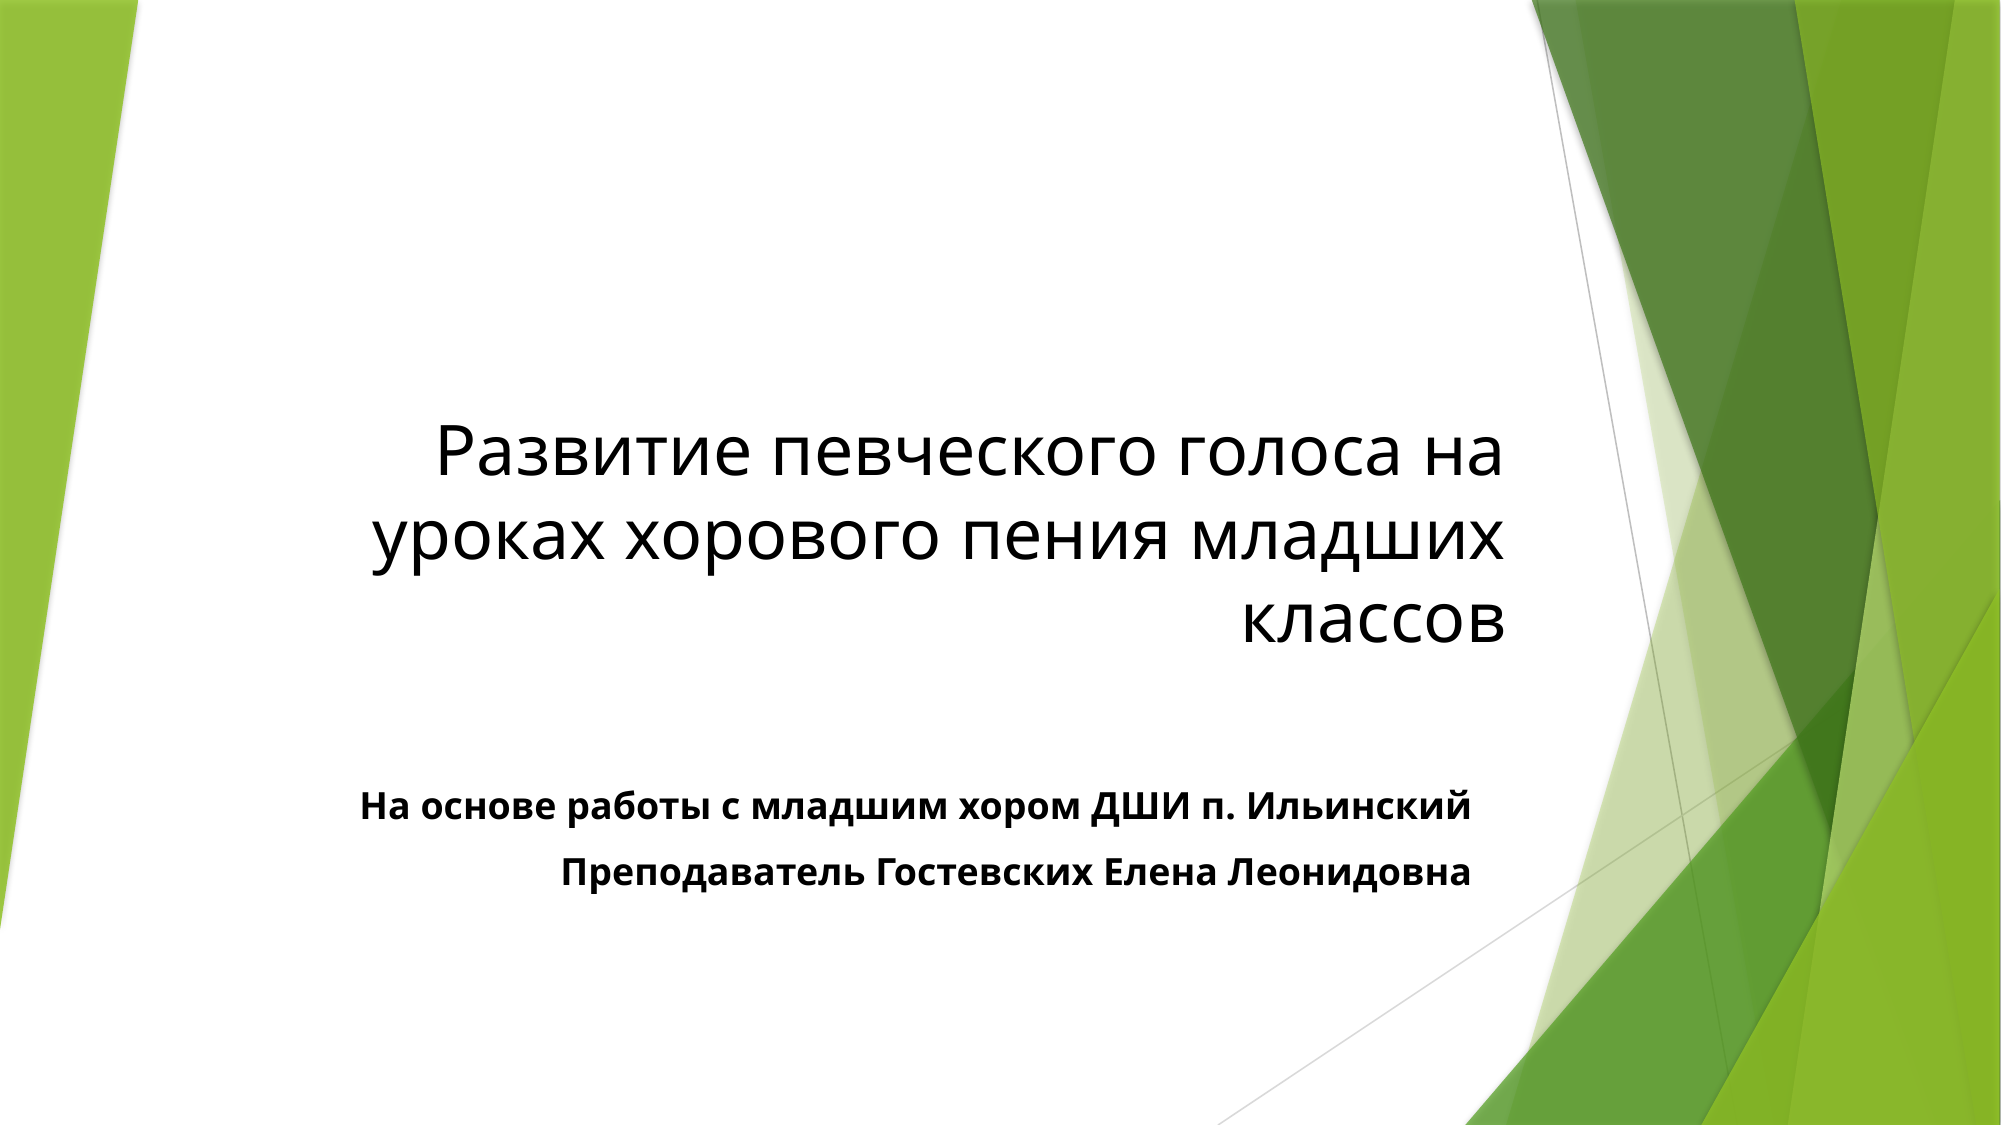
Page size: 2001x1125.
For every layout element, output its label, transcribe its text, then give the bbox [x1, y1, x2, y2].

title Развитие певческого голоса на уроках хорового пения младших классов [247, 394, 1522, 665]
subtitle На основе работы с младшим хором ДШИ п. Ильинский Преподаватель Гостевских Елена Леонидовна [247, 774, 1488, 944]
